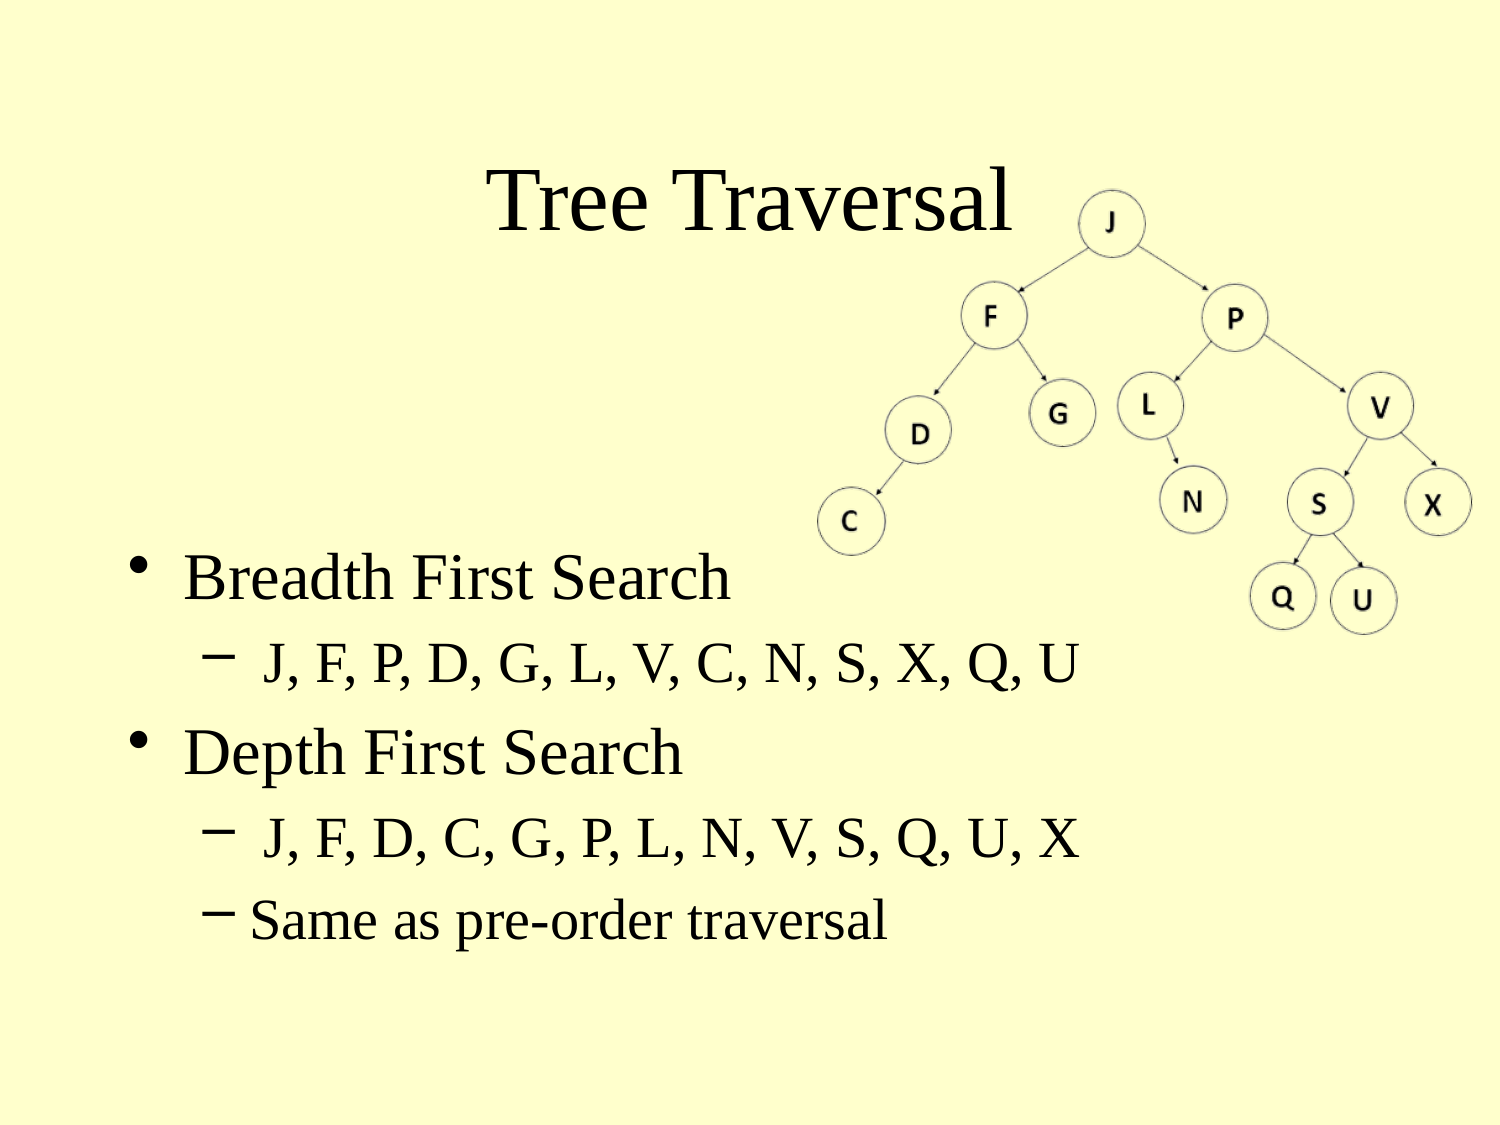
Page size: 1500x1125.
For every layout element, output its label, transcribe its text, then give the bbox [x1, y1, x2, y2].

picture [774, 174, 1500, 687]
list Breadth First Search J, F, P, D, G, L, V, C, N, S, X, Q, U Depth First Search J, F, D, C, G, P, L, N, V, S, Q, U, X Same as pre-order traversal [112, 525, 1388, 1000]
title Tree Traversal [112, 99, 1388, 288]
